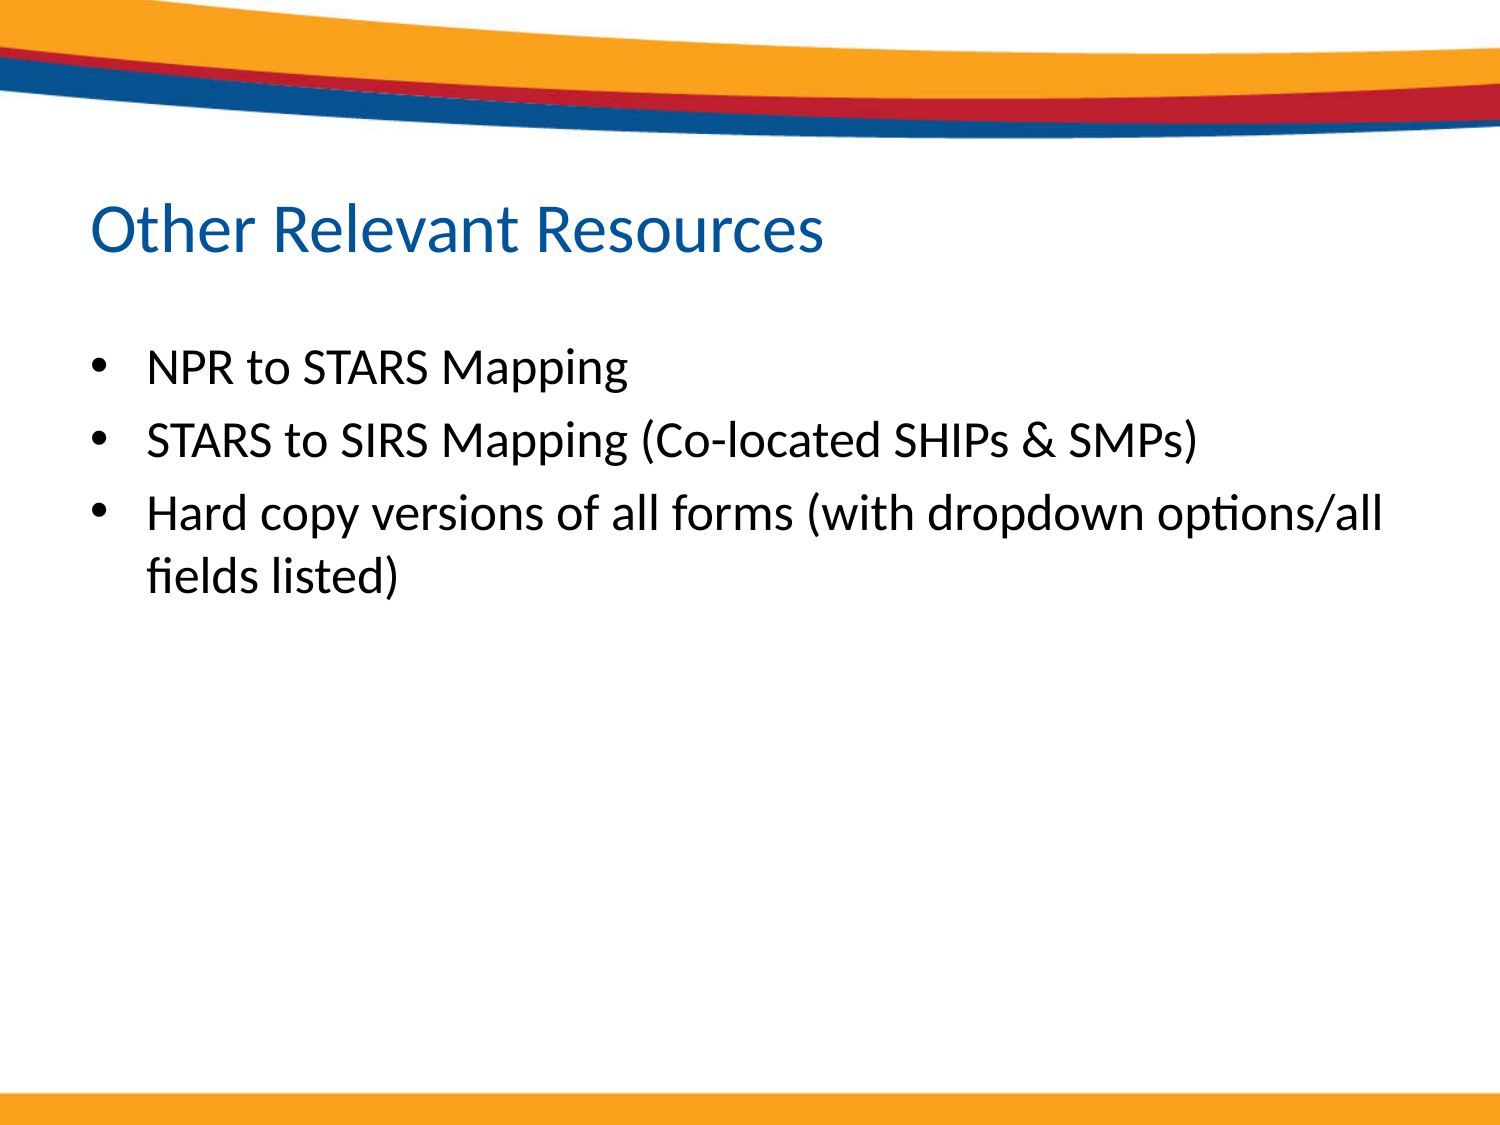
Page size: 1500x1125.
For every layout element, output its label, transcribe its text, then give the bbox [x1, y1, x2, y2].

picture [0, 0, 1500, 1125]
list NPR to STARS Mapping STARS to SIRS Mapping (Co-located SHIPs & SMPs) Hard copy versions of all forms (with dropdown options/all fields listed) [75, 325, 1425, 1005]
title Other Relevant Resources [75, 174, 1425, 275]
